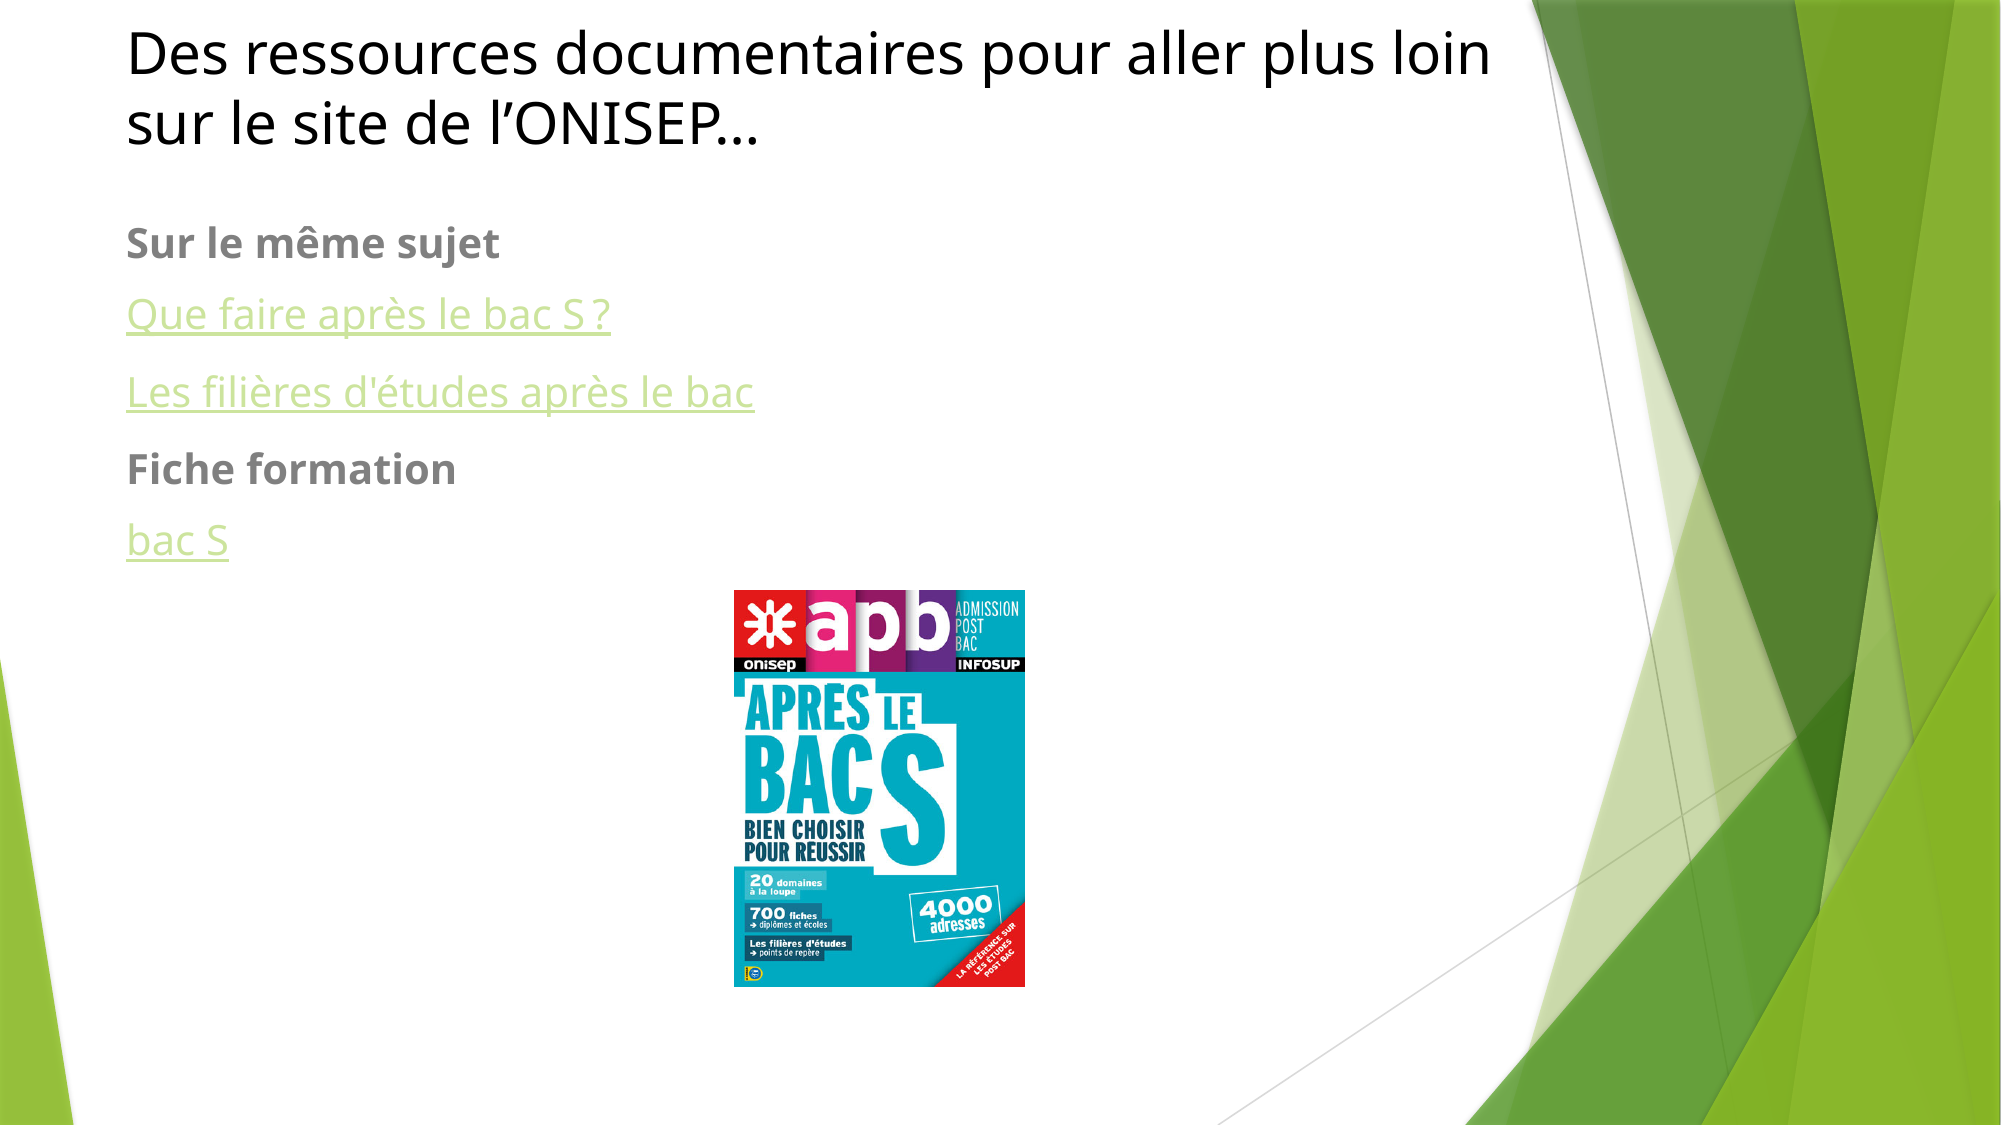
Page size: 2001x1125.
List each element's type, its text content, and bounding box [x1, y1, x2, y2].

title Des ressources documentaires pour aller plus loin sur le site de l’ONISEP… [111, 0, 1522, 164]
list Sur le même sujet Que faire après le bac S ? Les filières d'études après le bac Fiche formation bac S [111, 209, 1522, 1055]
picture [733, 590, 1026, 987]
